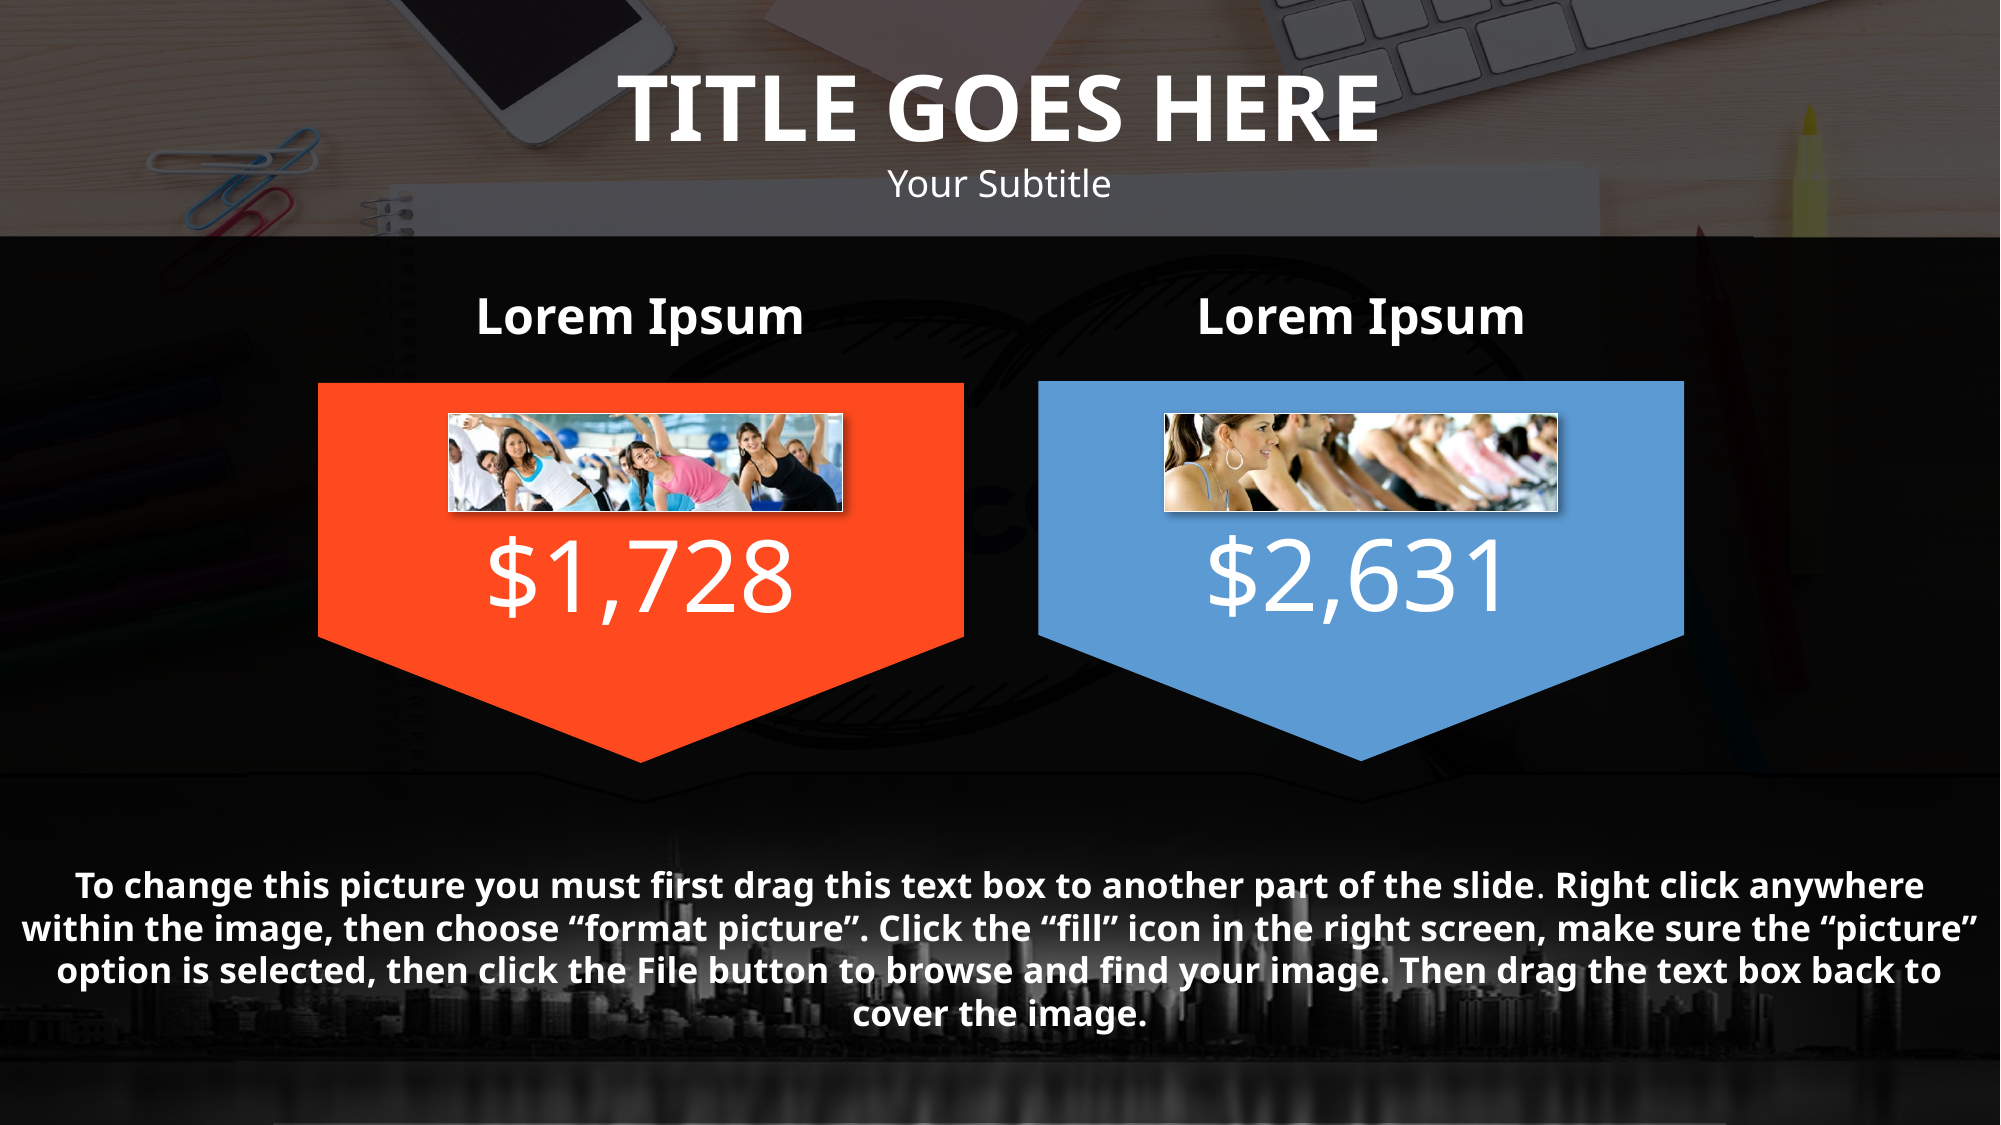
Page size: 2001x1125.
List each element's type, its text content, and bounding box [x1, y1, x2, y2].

text_box $2,631 [1037, 380, 1686, 763]
text_box TITLE GOES HERE Your Subtitle [548, 42, 1452, 212]
text_box $1,728 [316, 381, 965, 765]
text_box [0, 235, 2000, 806]
picture [448, 413, 843, 512]
text_box Lorem Ipsum [462, 284, 819, 345]
picture [1164, 413, 1558, 512]
text_box To change this picture you must first drag this text box to another part of the slide. Right click anywhere within the image, then choose “format picture”. Click the “fill” icon in the right screen, make sure the “picture” option is selected, then click the File button to browse and find your image. Then drag the text box back to cover the image. [0, 777, 2000, 1125]
text_box Lorem Ipsum [1183, 284, 1540, 345]
